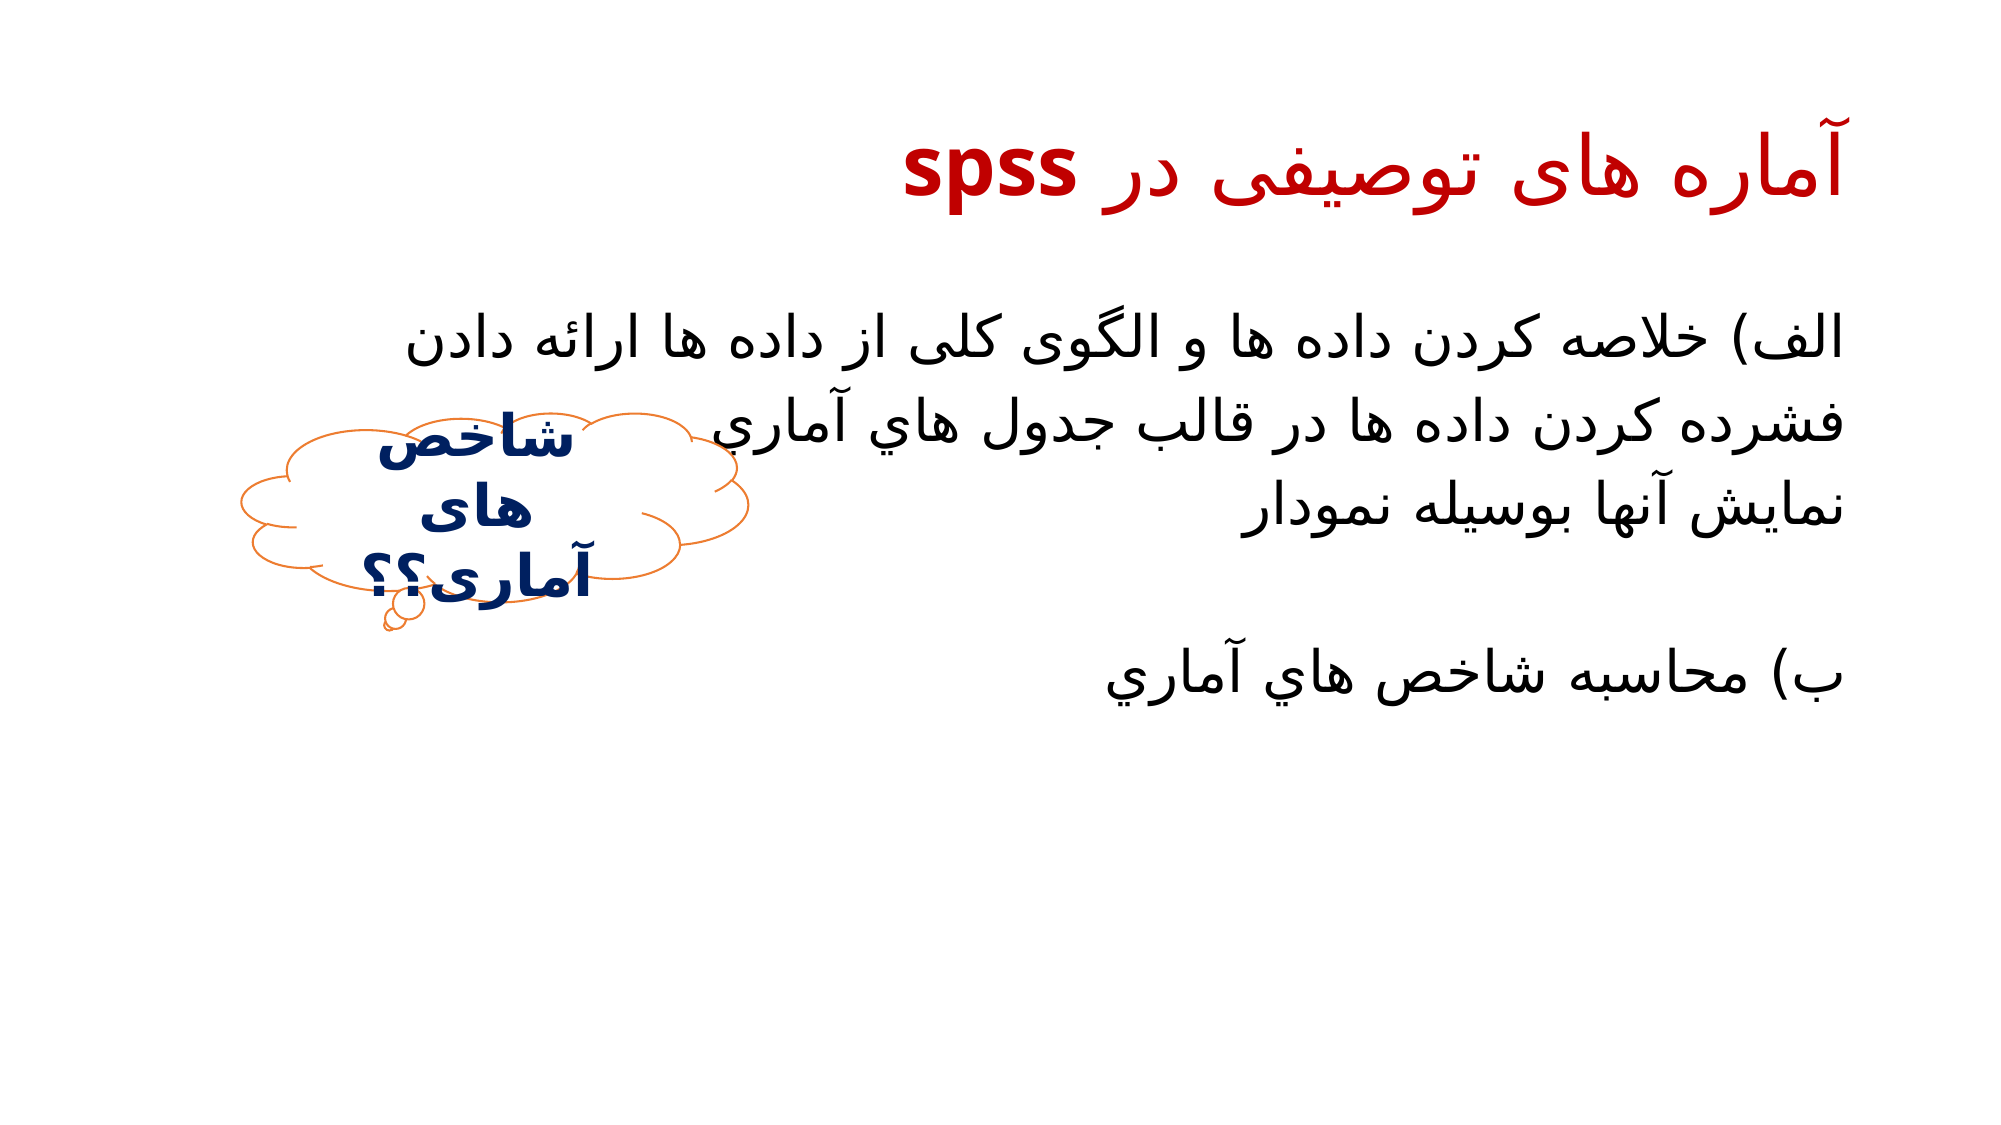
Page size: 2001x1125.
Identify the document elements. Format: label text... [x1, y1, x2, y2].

title آماره های توصیفی در spss [137, 59, 1863, 278]
text_box شاخص های آماری؟؟ [240, 412, 750, 632]
list الف) خلاصه کردن داده ها و الگوی کلی از داده ها ارائه دادن فشرده كردن داده ها در قالب جدول هاي آماري نمايش آنها بوسيله نمودار ب) محاسبه شاخص هاي آماري [137, 299, 1863, 1014]
